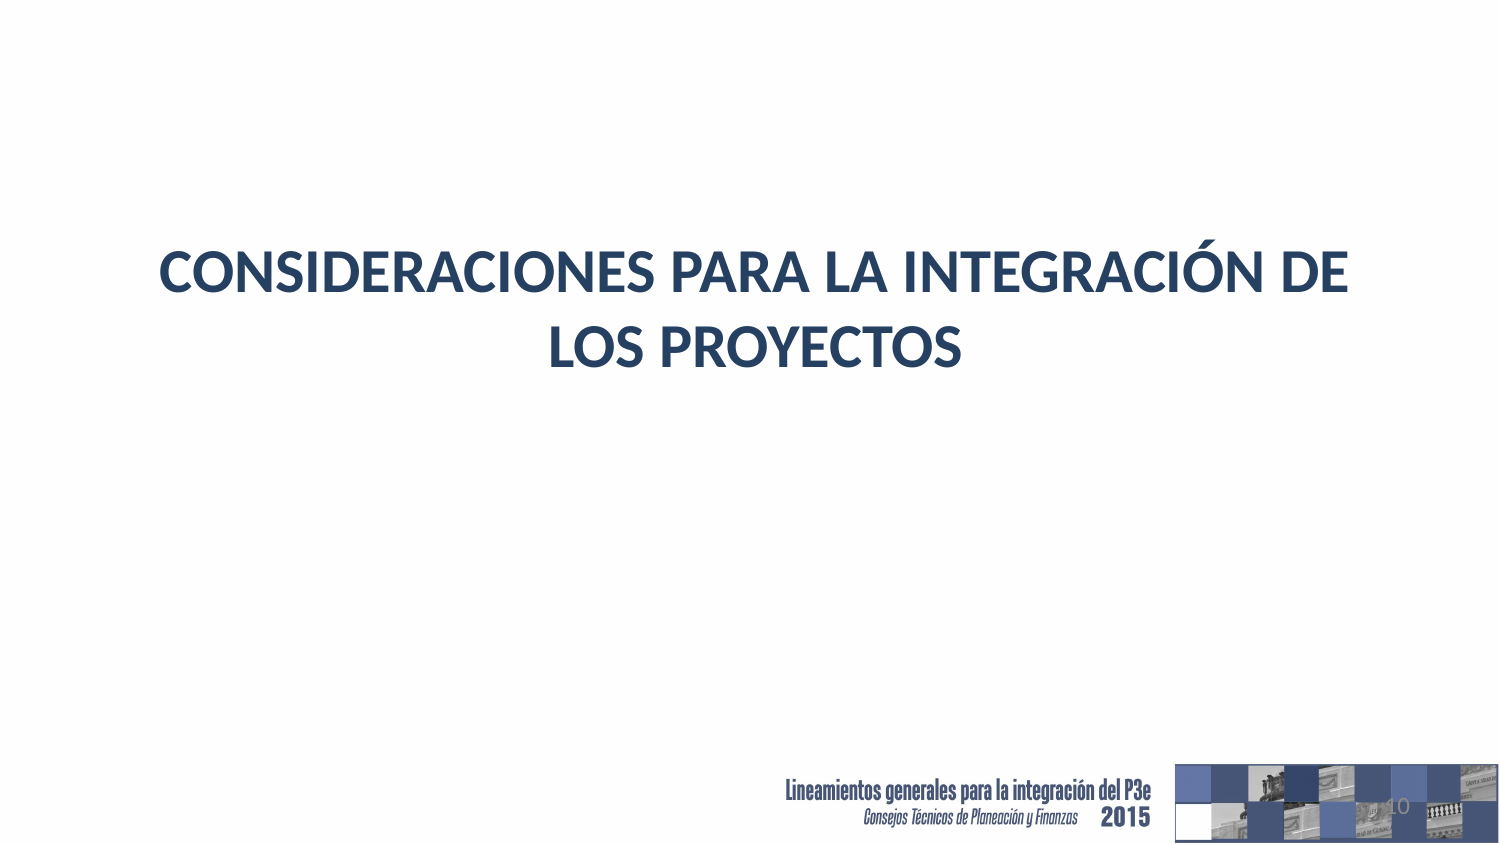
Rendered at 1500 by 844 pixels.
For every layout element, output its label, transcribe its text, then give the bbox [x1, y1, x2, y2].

list Consideraciones para la integración de los proyectos [118, 308, 1394, 493]
picture [0, 0, 1500, 844]
slide_number 10 [1074, 782, 1425, 827]
